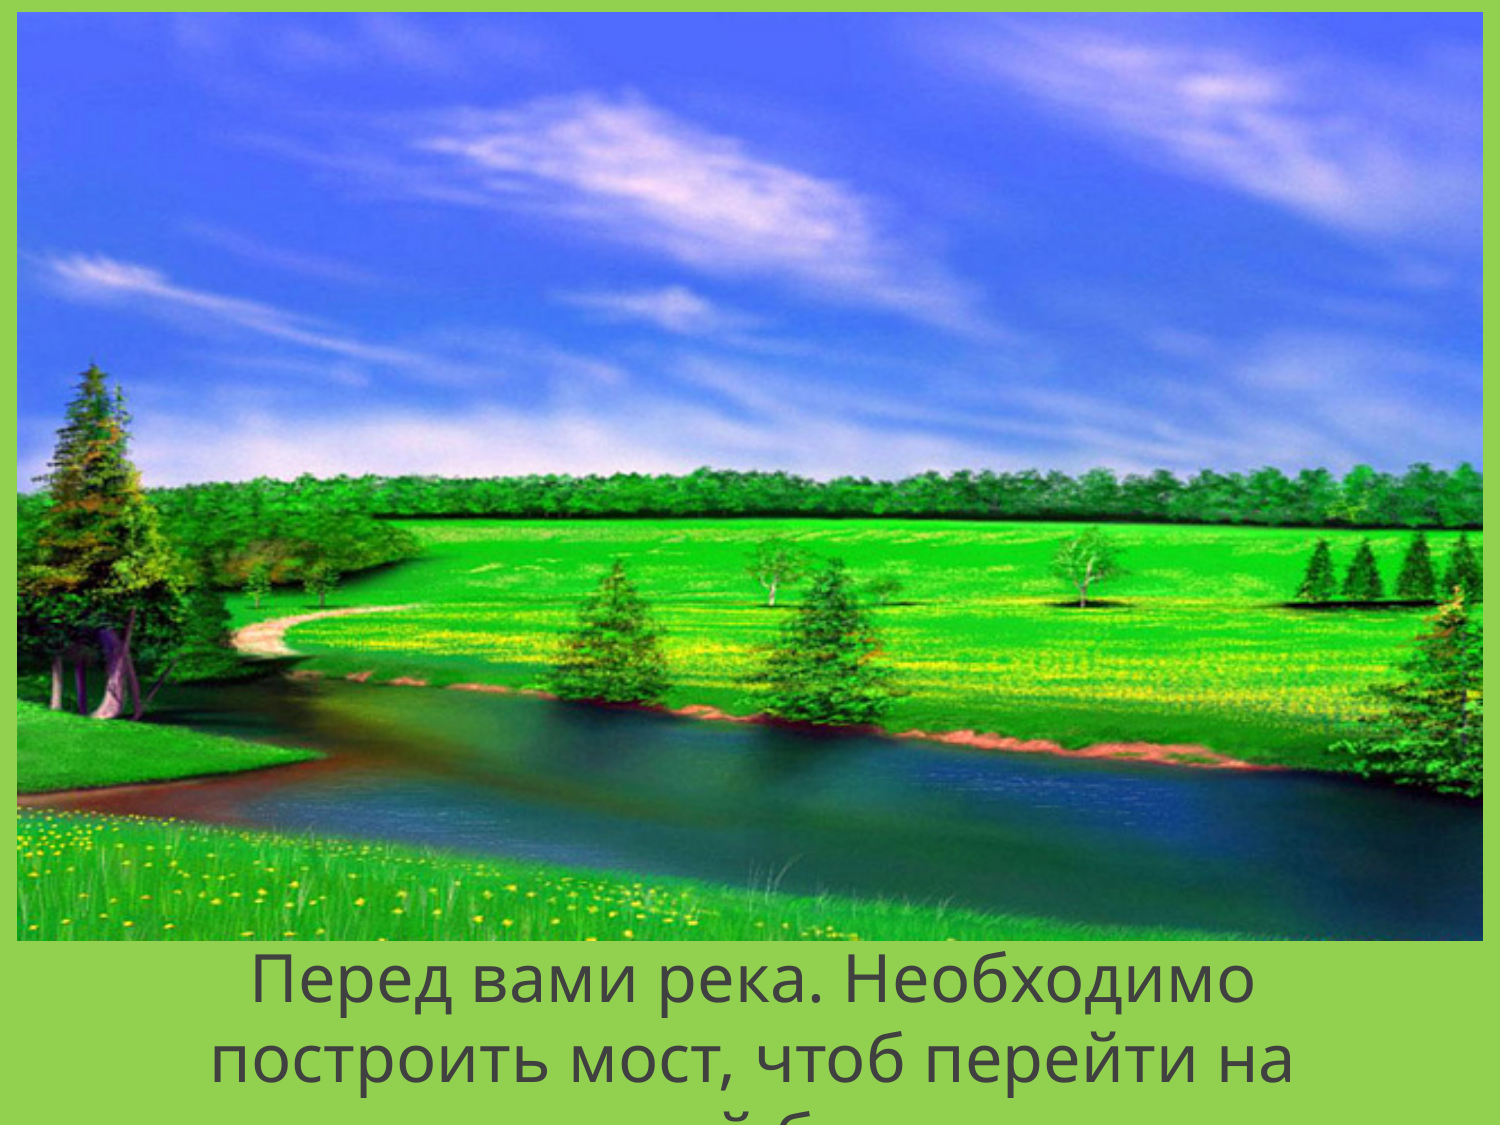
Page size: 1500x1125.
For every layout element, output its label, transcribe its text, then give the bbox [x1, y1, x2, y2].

list Перед вами река. Необходимо построить мост, чтоб перейти на другой берег. [82, 949, 1418, 1106]
picture [17, 12, 1483, 941]
